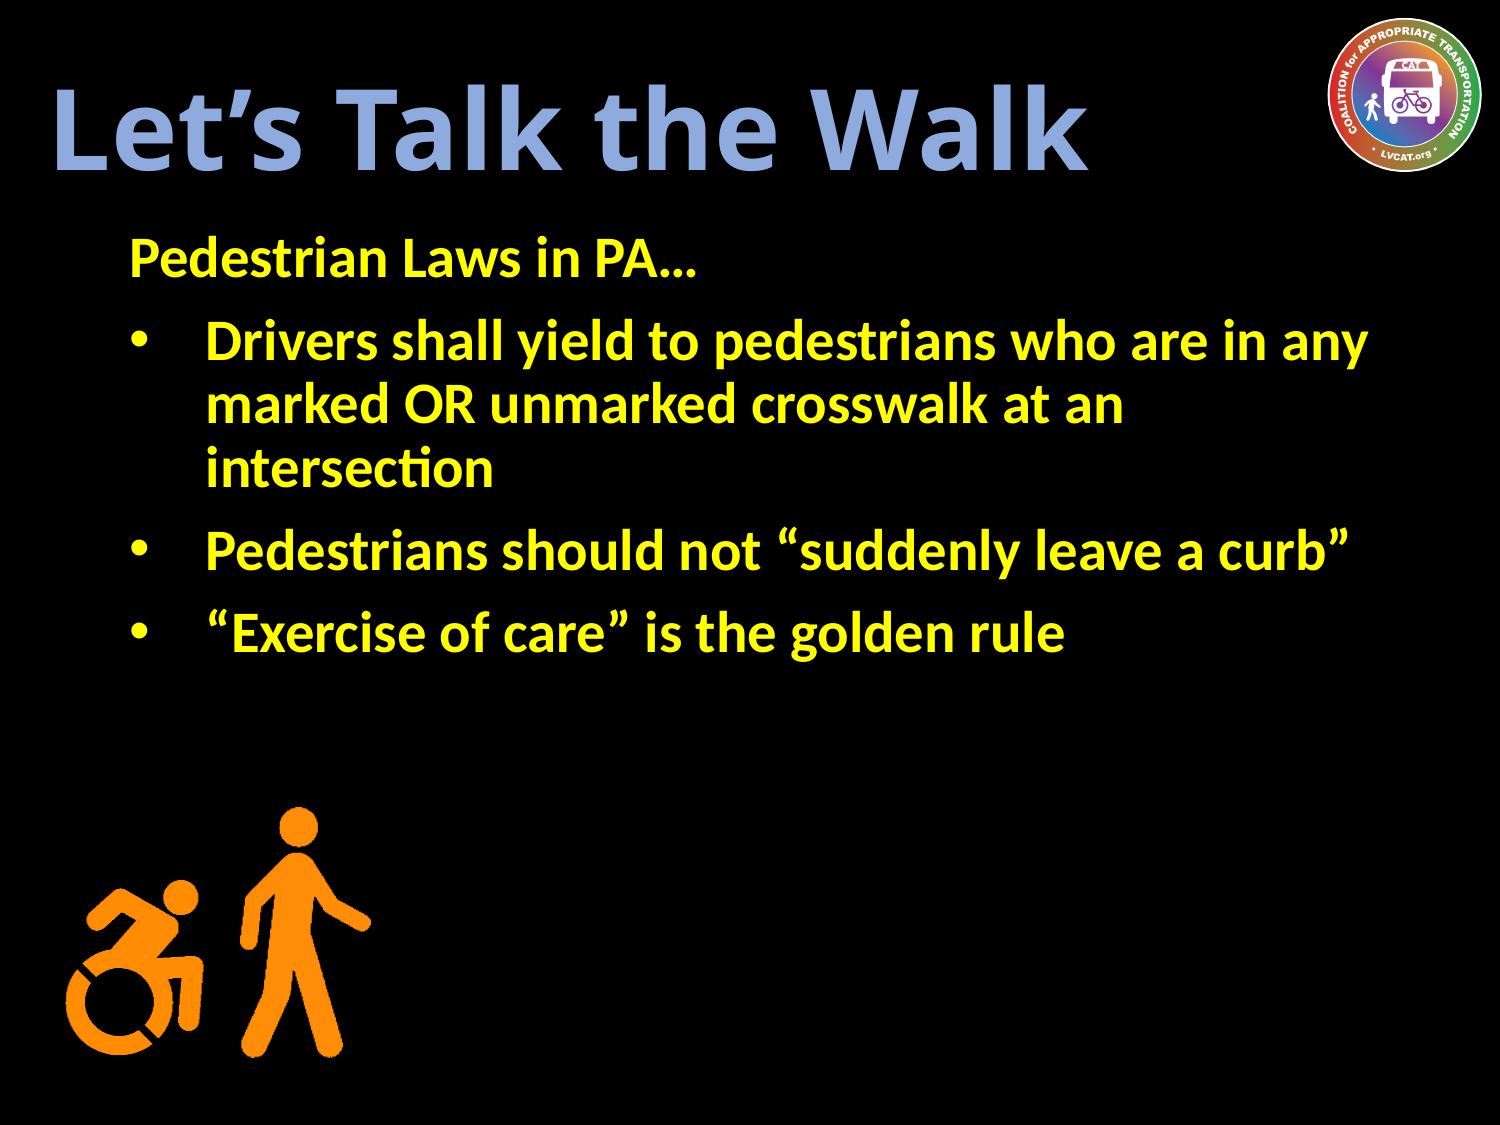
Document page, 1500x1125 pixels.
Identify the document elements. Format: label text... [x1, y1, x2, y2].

title Let’s Talk the Walk [32, 16, 1438, 202]
picture [32, 807, 371, 1071]
picture [1267, 0, 1500, 201]
subtitle Pedestrian Laws in PA… Drivers shall yield to pedestrians who are in any marked OR unmarked crosswalk at an intersection Pedestrians should not “suddenly leave a curb” “Exercise of care” is the golden rule [114, 219, 1386, 713]
